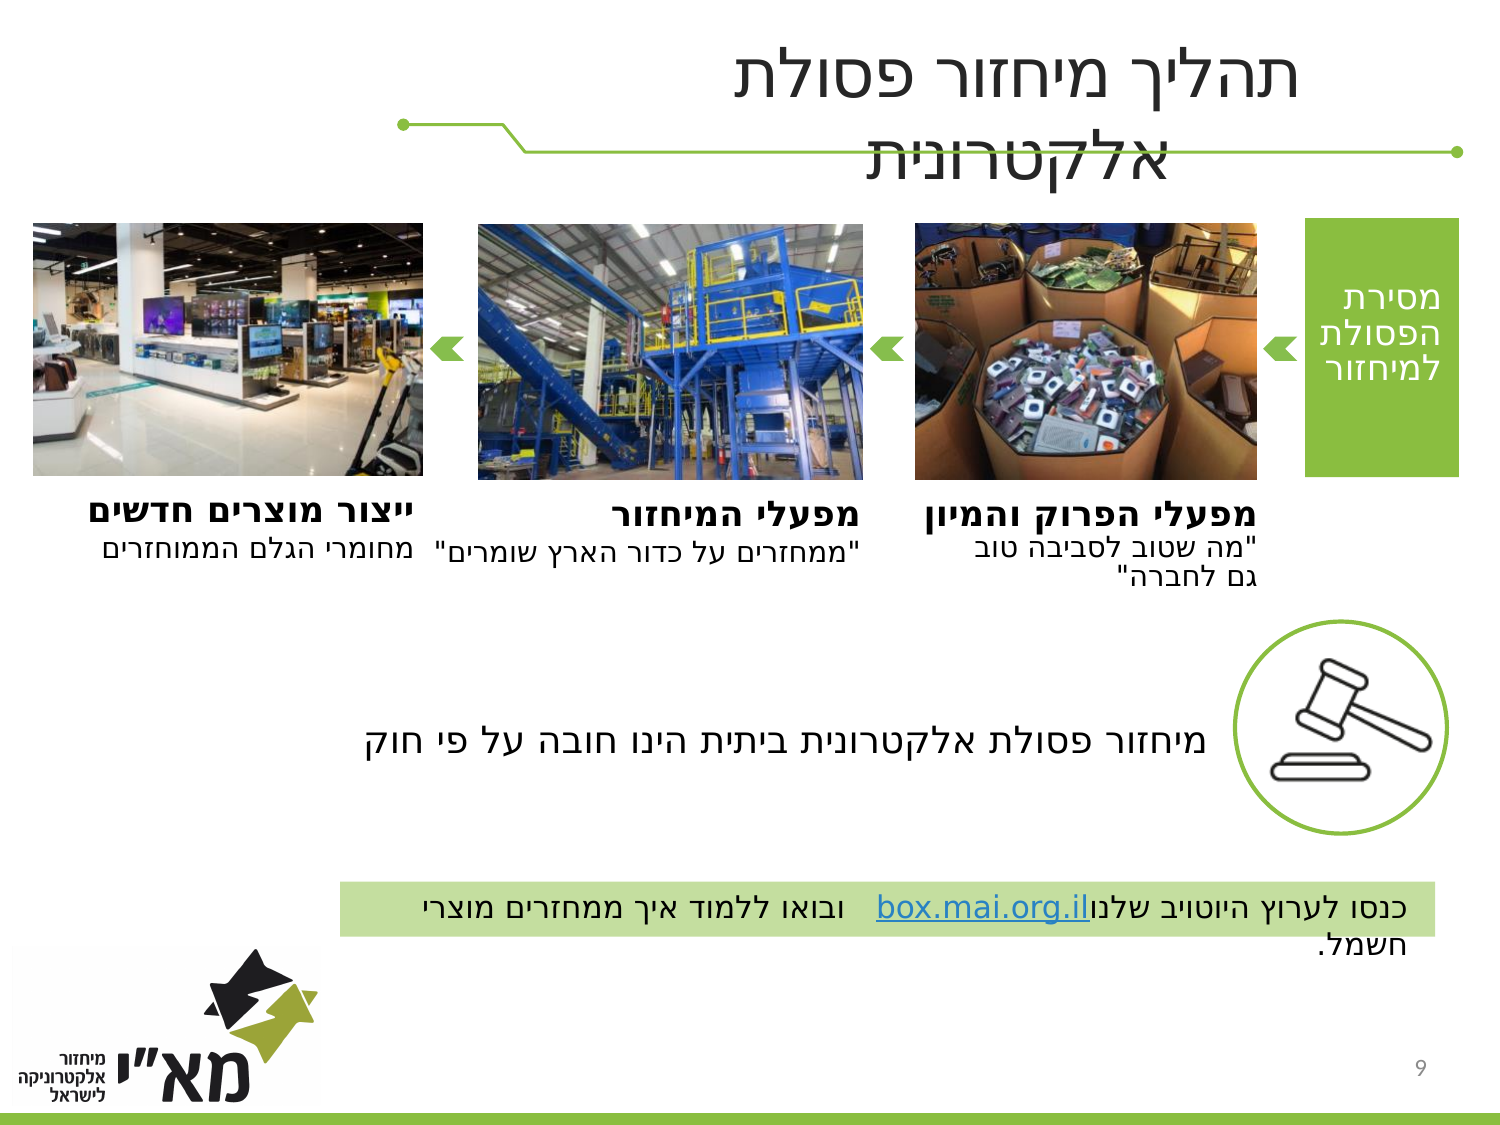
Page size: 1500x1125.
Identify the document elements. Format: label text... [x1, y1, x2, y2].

text_box מסירת הפסולת למיחזור [1261, 274, 1457, 396]
text_box מיחזור פסולת אלקטרונית ביתית הינו חובה על פי חוק [319, 708, 1224, 769]
text_box [1441, 686, 1450, 769]
text_box [1303, 216, 1461, 479]
picture [33, 223, 423, 476]
text_box תהליך מיחזור פסולת אלקטרונית [582, 68, 1457, 149]
text_box [1292, 824, 1390, 836]
text_box [1292, 619, 1390, 631]
list ייצור מוצרים חדשים מחומרי הגלם הממוחזרים [33, 484, 403, 557]
picture [478, 223, 863, 480]
picture [11, 945, 321, 1106]
text_box [397, 118, 1464, 159]
text_box מפעלי הפרוק והמיון "מה שטוב לסביבה טוב גם לחברה" [839, 497, 1273, 600]
text_box מפעלי המיחזור "ממחזרים על כדור הארץ שומרים" [403, 483, 876, 576]
picture [915, 222, 1257, 480]
text_box [1232, 689, 1240, 767]
text_box [427, 334, 466, 363]
text_box [1261, 334, 1300, 363]
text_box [327, 879, 1436, 937]
picture [1245, 632, 1436, 816]
text_box [867, 334, 906, 363]
